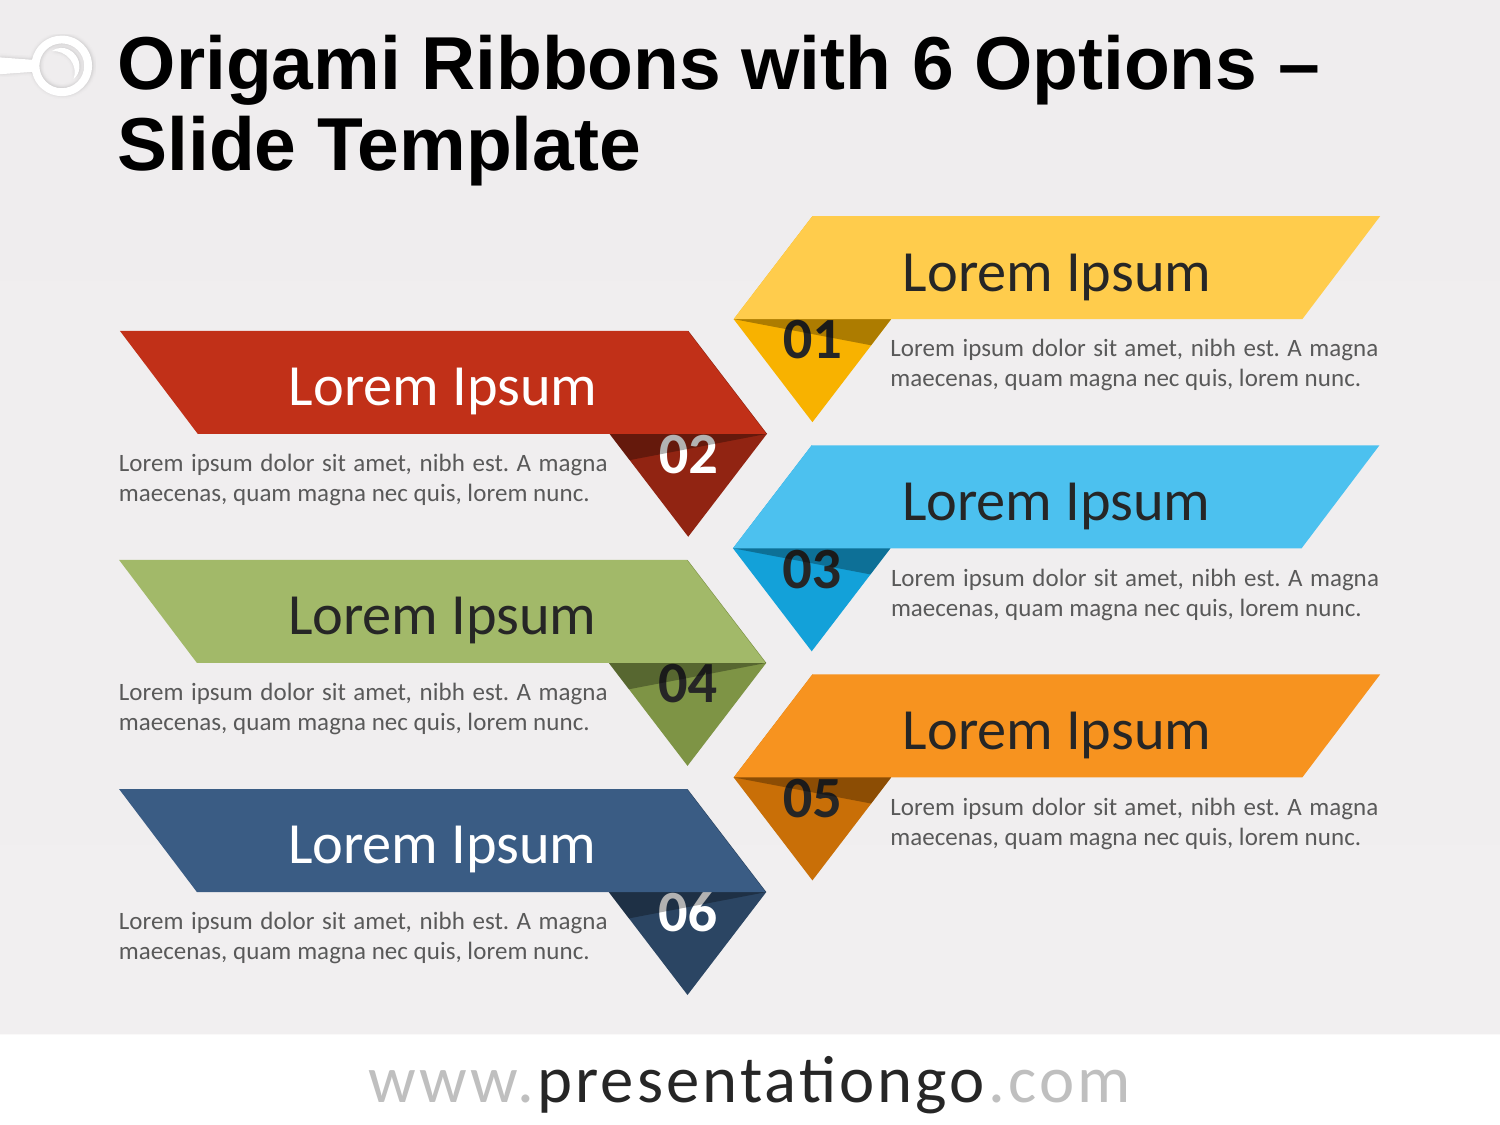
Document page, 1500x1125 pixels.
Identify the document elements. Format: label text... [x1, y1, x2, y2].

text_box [119, 330, 767, 537]
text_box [733, 674, 1381, 881]
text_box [118, 559, 767, 766]
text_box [733, 216, 1381, 423]
title Origami Ribbons with 6 Options – Slide Template [103, 17, 1500, 139]
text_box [732, 445, 1380, 652]
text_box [118, 789, 767, 995]
